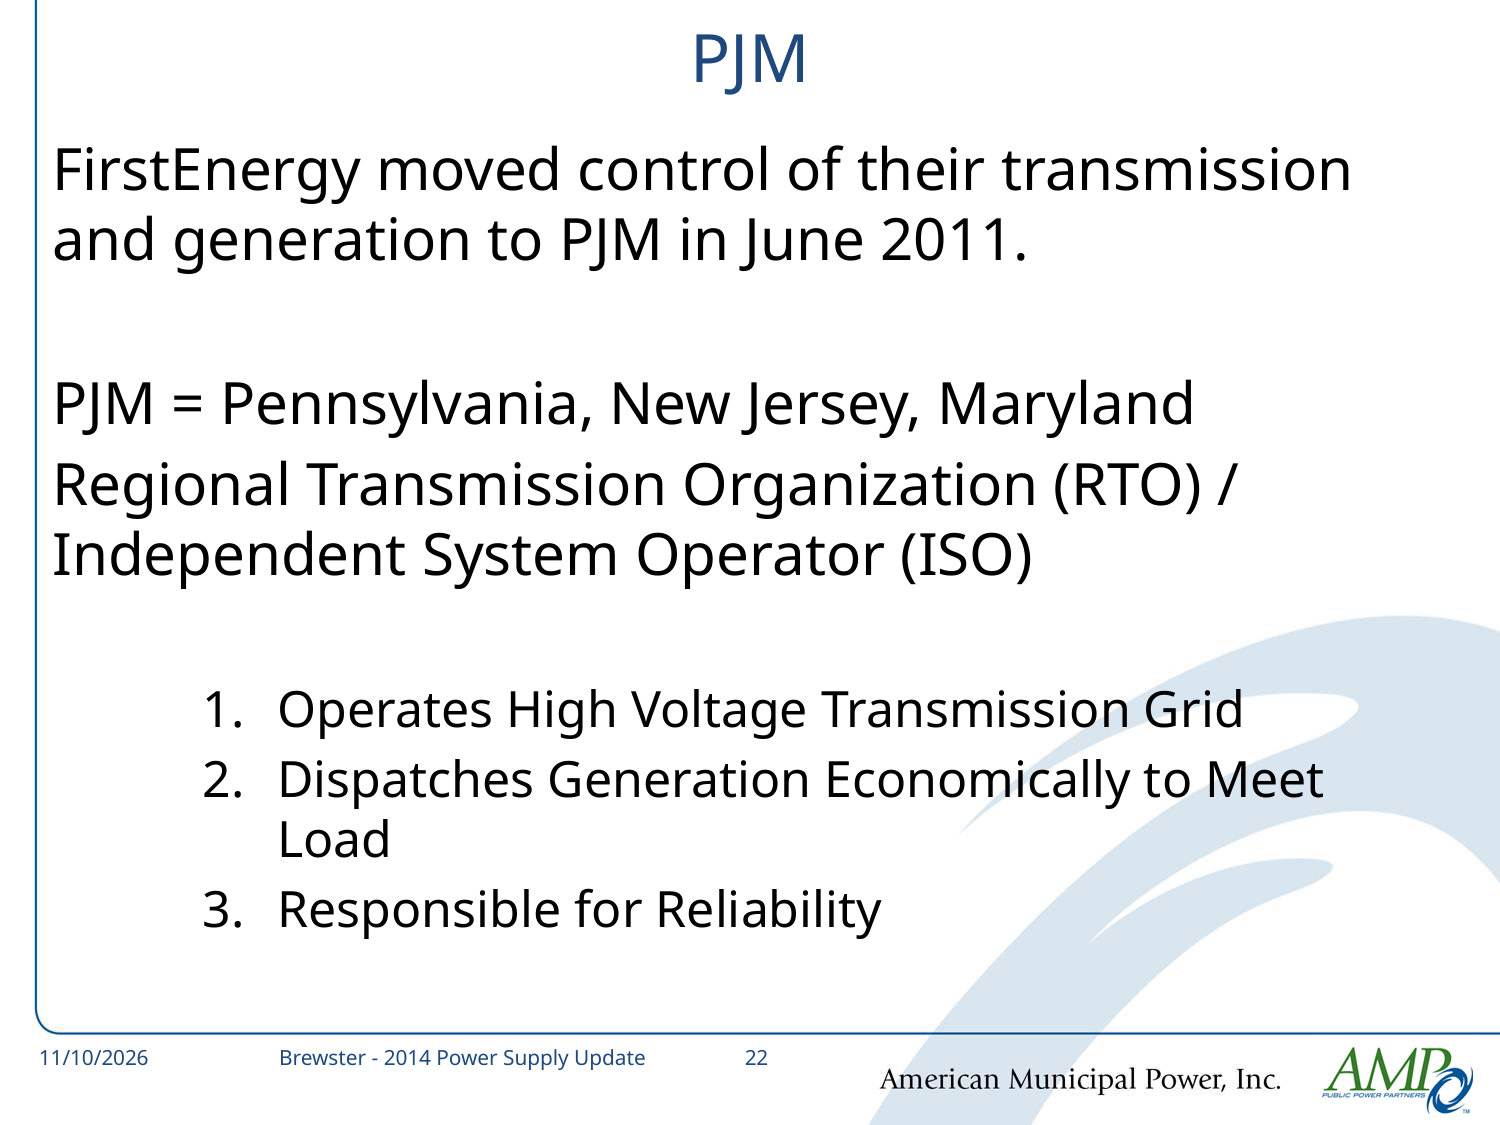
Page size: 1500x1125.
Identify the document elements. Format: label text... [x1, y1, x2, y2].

list FirstEnergy moved control of their transmission and generation to PJM in June 2011. PJM = Pennsylvania, New Jersey, Maryland Regional Transmission Organization (RTO) / Independent System Operator (ISO) Operates High Voltage Transmission Grid Dispatches Generation Economically to Meet Load Responsible for Reliability [37, 125, 1463, 963]
slide_number 22 [713, 1037, 800, 1113]
picture [0, 113, 1500, 1125]
title PJM [0, 0, 1500, 113]
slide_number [23, 1037, 206, 1112]
footer Brewster - 2014 Power Supply Update [212, 1037, 713, 1112]
